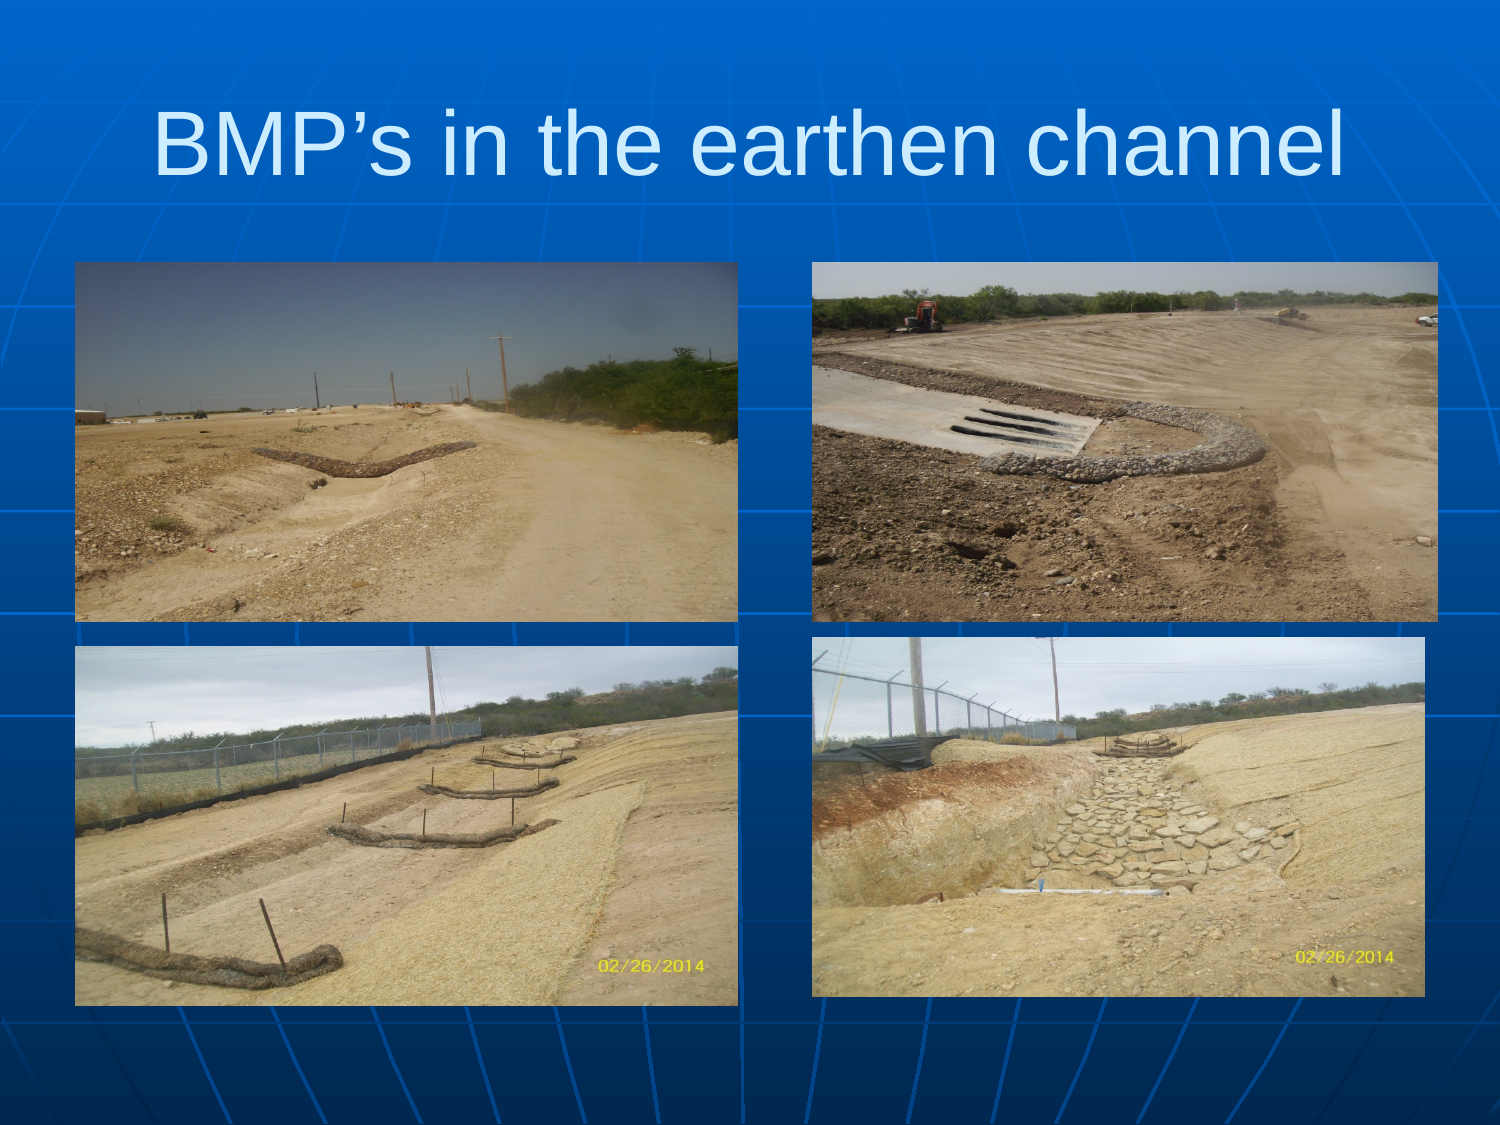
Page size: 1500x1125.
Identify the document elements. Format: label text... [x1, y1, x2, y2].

title BMP’s in the earthen channel [75, 45, 1425, 233]
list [74, 262, 738, 622]
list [812, 262, 1438, 622]
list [812, 637, 1426, 997]
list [74, 646, 738, 1006]
